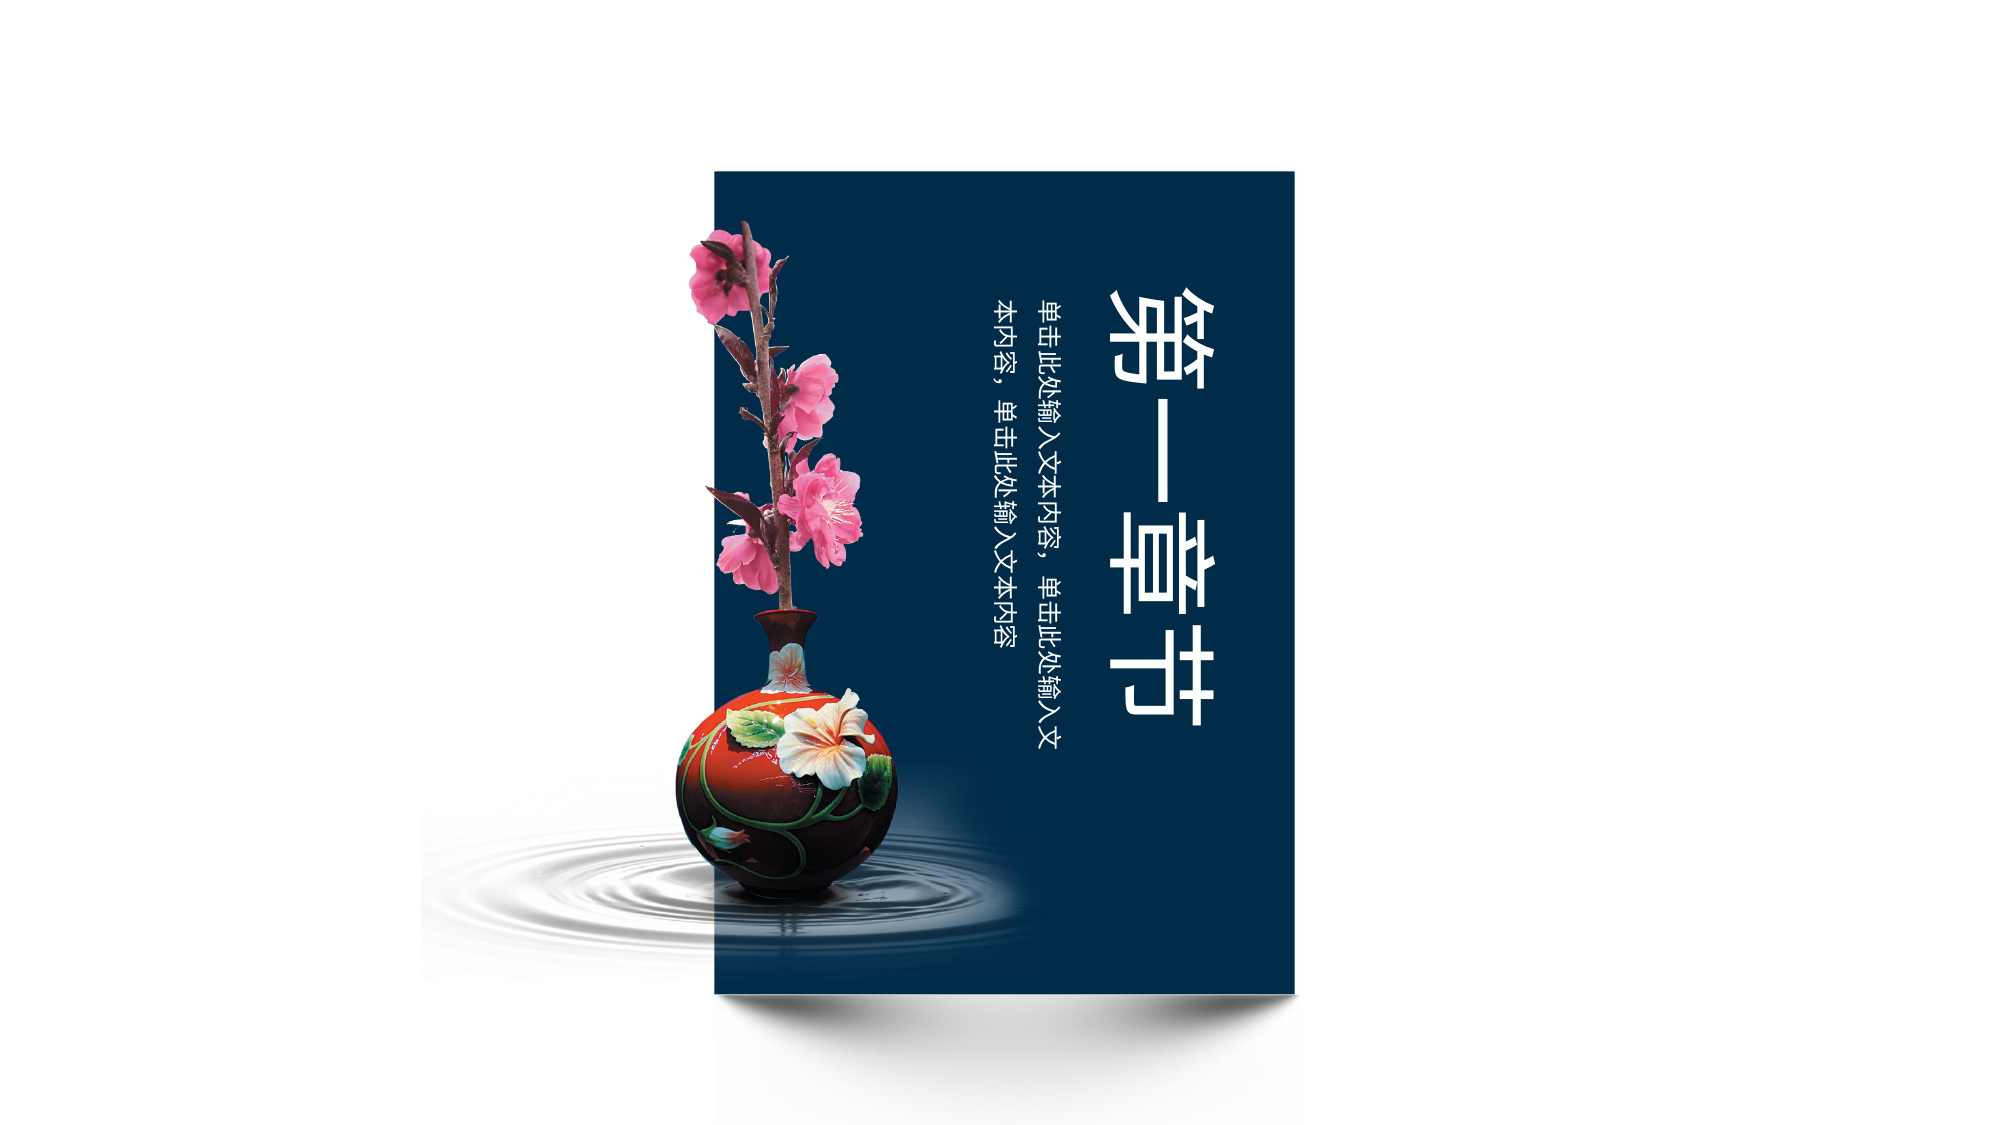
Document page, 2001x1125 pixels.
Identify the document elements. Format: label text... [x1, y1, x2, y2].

picture [421, 171, 1304, 1125]
text_box 第一章节 [1096, 267, 1240, 780]
text_box [713, 170, 1296, 994]
